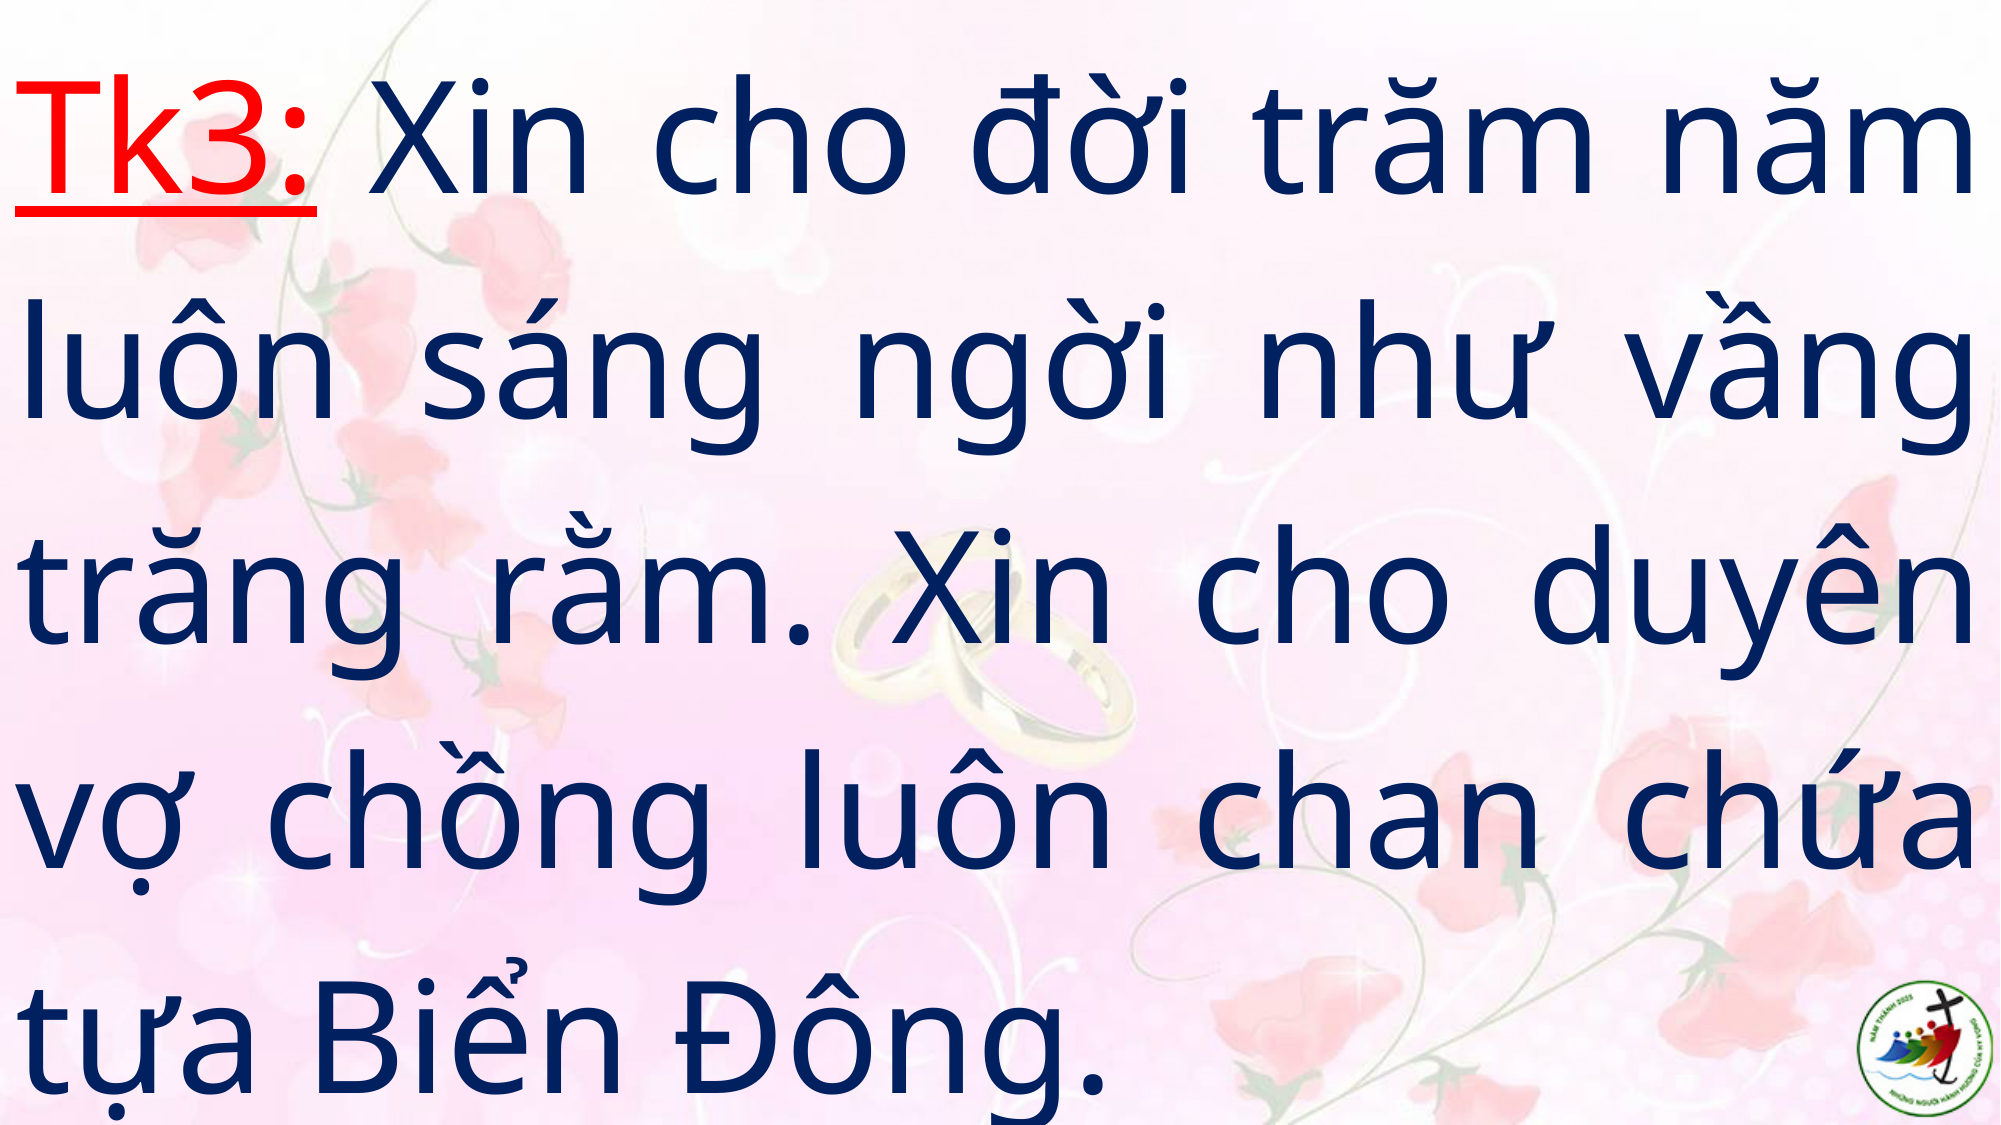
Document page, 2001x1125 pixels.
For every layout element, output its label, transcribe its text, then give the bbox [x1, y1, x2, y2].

title Tk3: Xin cho đời trăm năm luôn sáng ngời như vầng trăng rằm. Xin cho duyên vợ chồng luôn chan chứa tựa Biển Đông. [0, 0, 2000, 1125]
